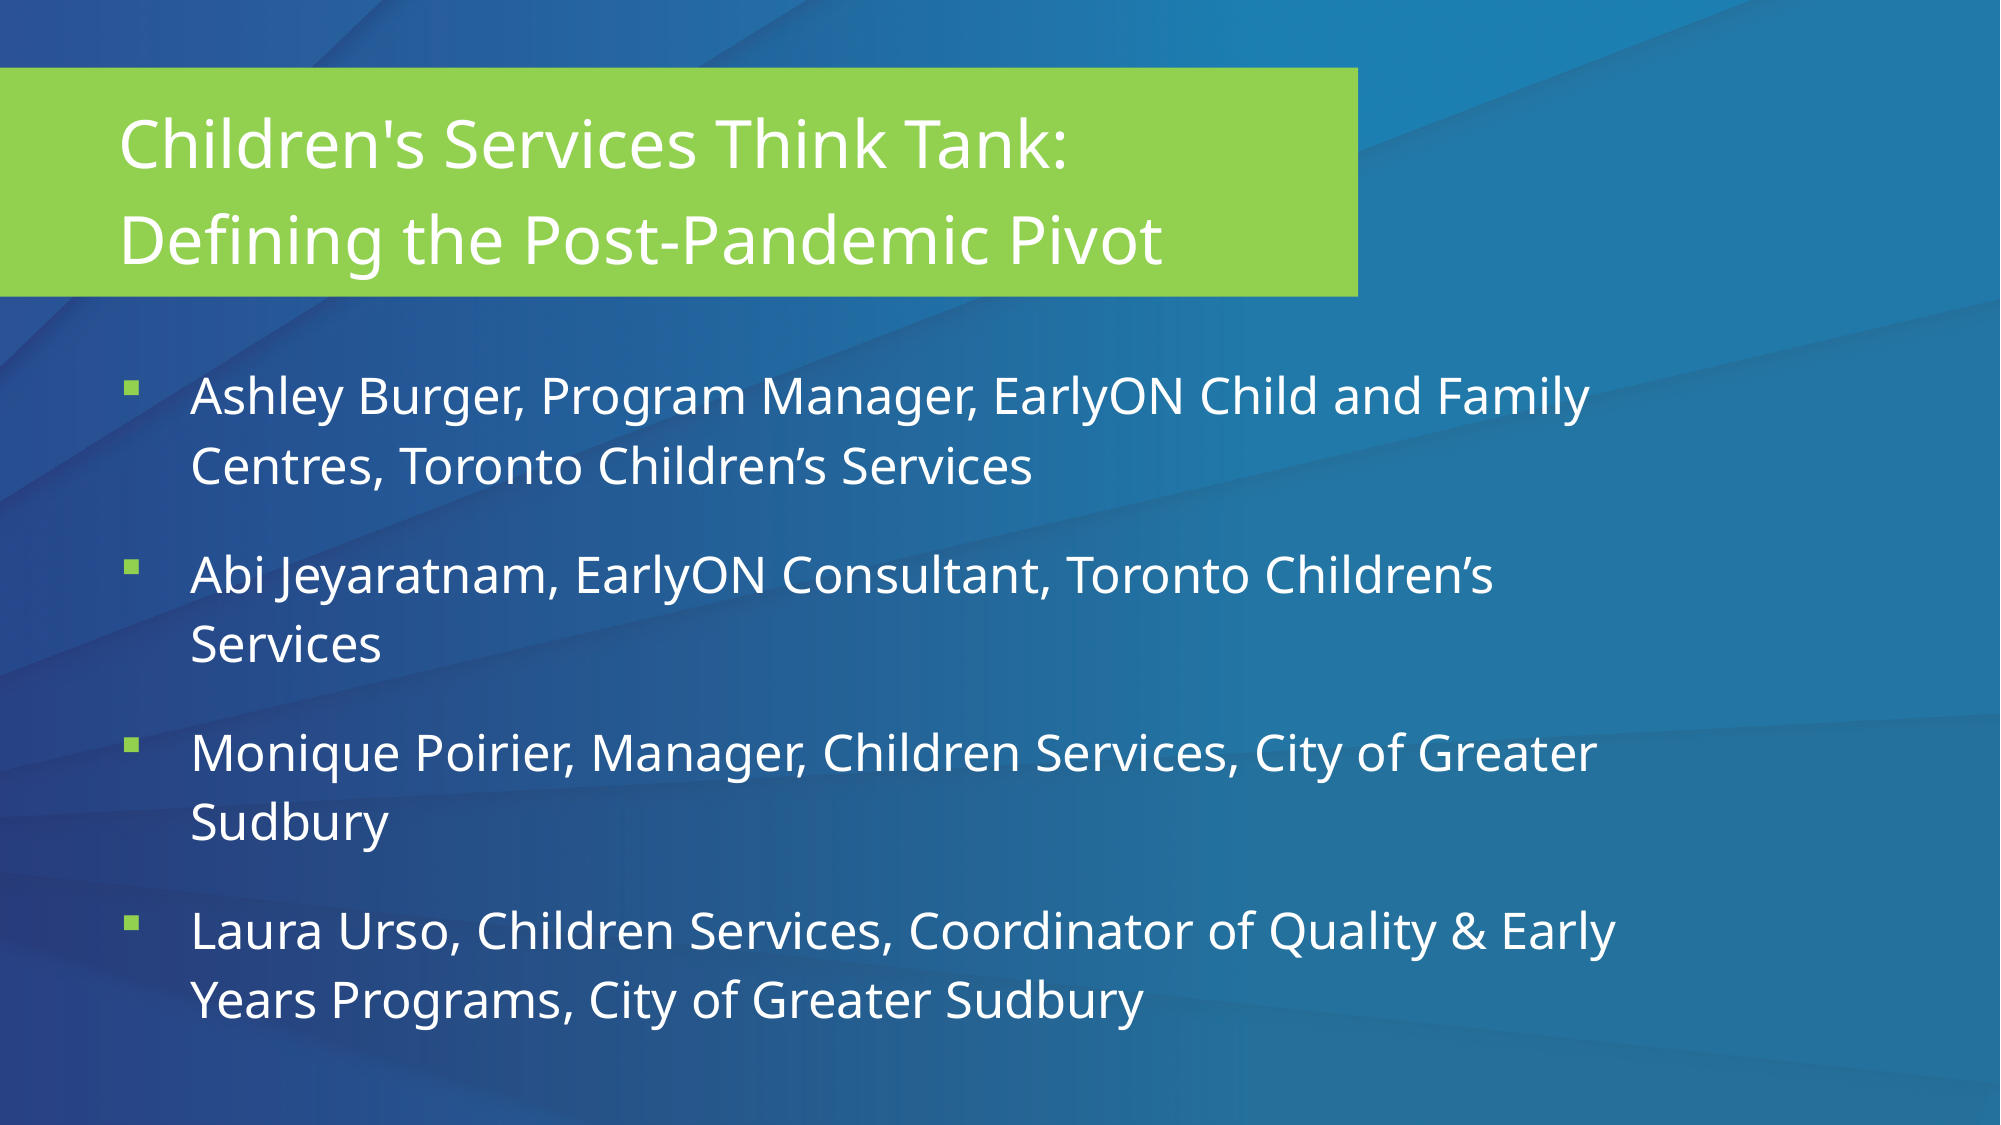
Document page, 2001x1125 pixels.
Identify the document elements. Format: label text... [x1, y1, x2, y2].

subtitle Ashley Burger, Program Manager, EarlyON Child and Family Centres, Toronto Children’s Services Abi Jeyaratnam, EarlyON Consultant, Toronto Children’s Services Monique Poirier, Manager, Children Services, City of Greater Sudbury Laura Urso, Children Services, Coordinator of Quality & Early Years Programs, City of Greater Sudbury [104, 348, 1668, 1040]
title Children's Services Think Tank: Defining the Post-Pandemic Pivot [0, 67, 1359, 297]
picture [0, 0, 2000, 1125]
